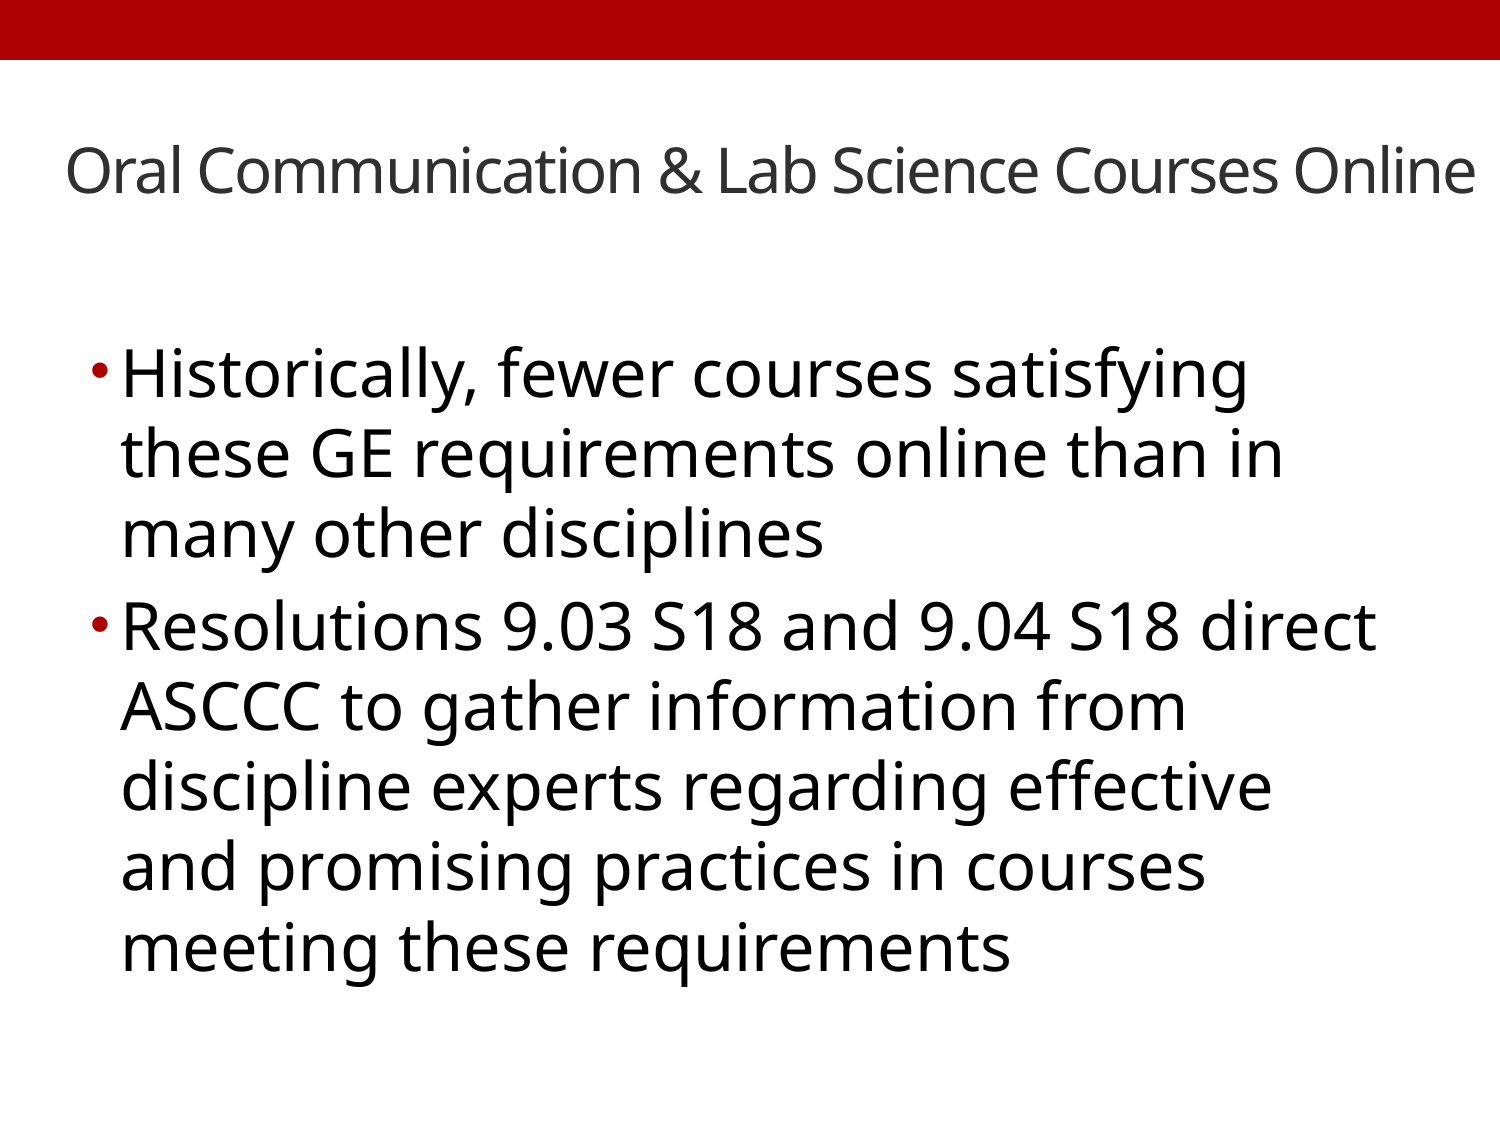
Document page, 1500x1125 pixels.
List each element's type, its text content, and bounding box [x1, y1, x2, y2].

list Historically, fewer courses satisfying these GE requirements online than in many other disciplines Resolutions 9.03 S18 and 9.04 S18 direct ASCCC to gather information from discipline experts regarding effective and promising practices in courses meeting these requirements [75, 322, 1425, 1063]
title Oral Communication & Lab Science Courses Online [41, 87, 1500, 250]
